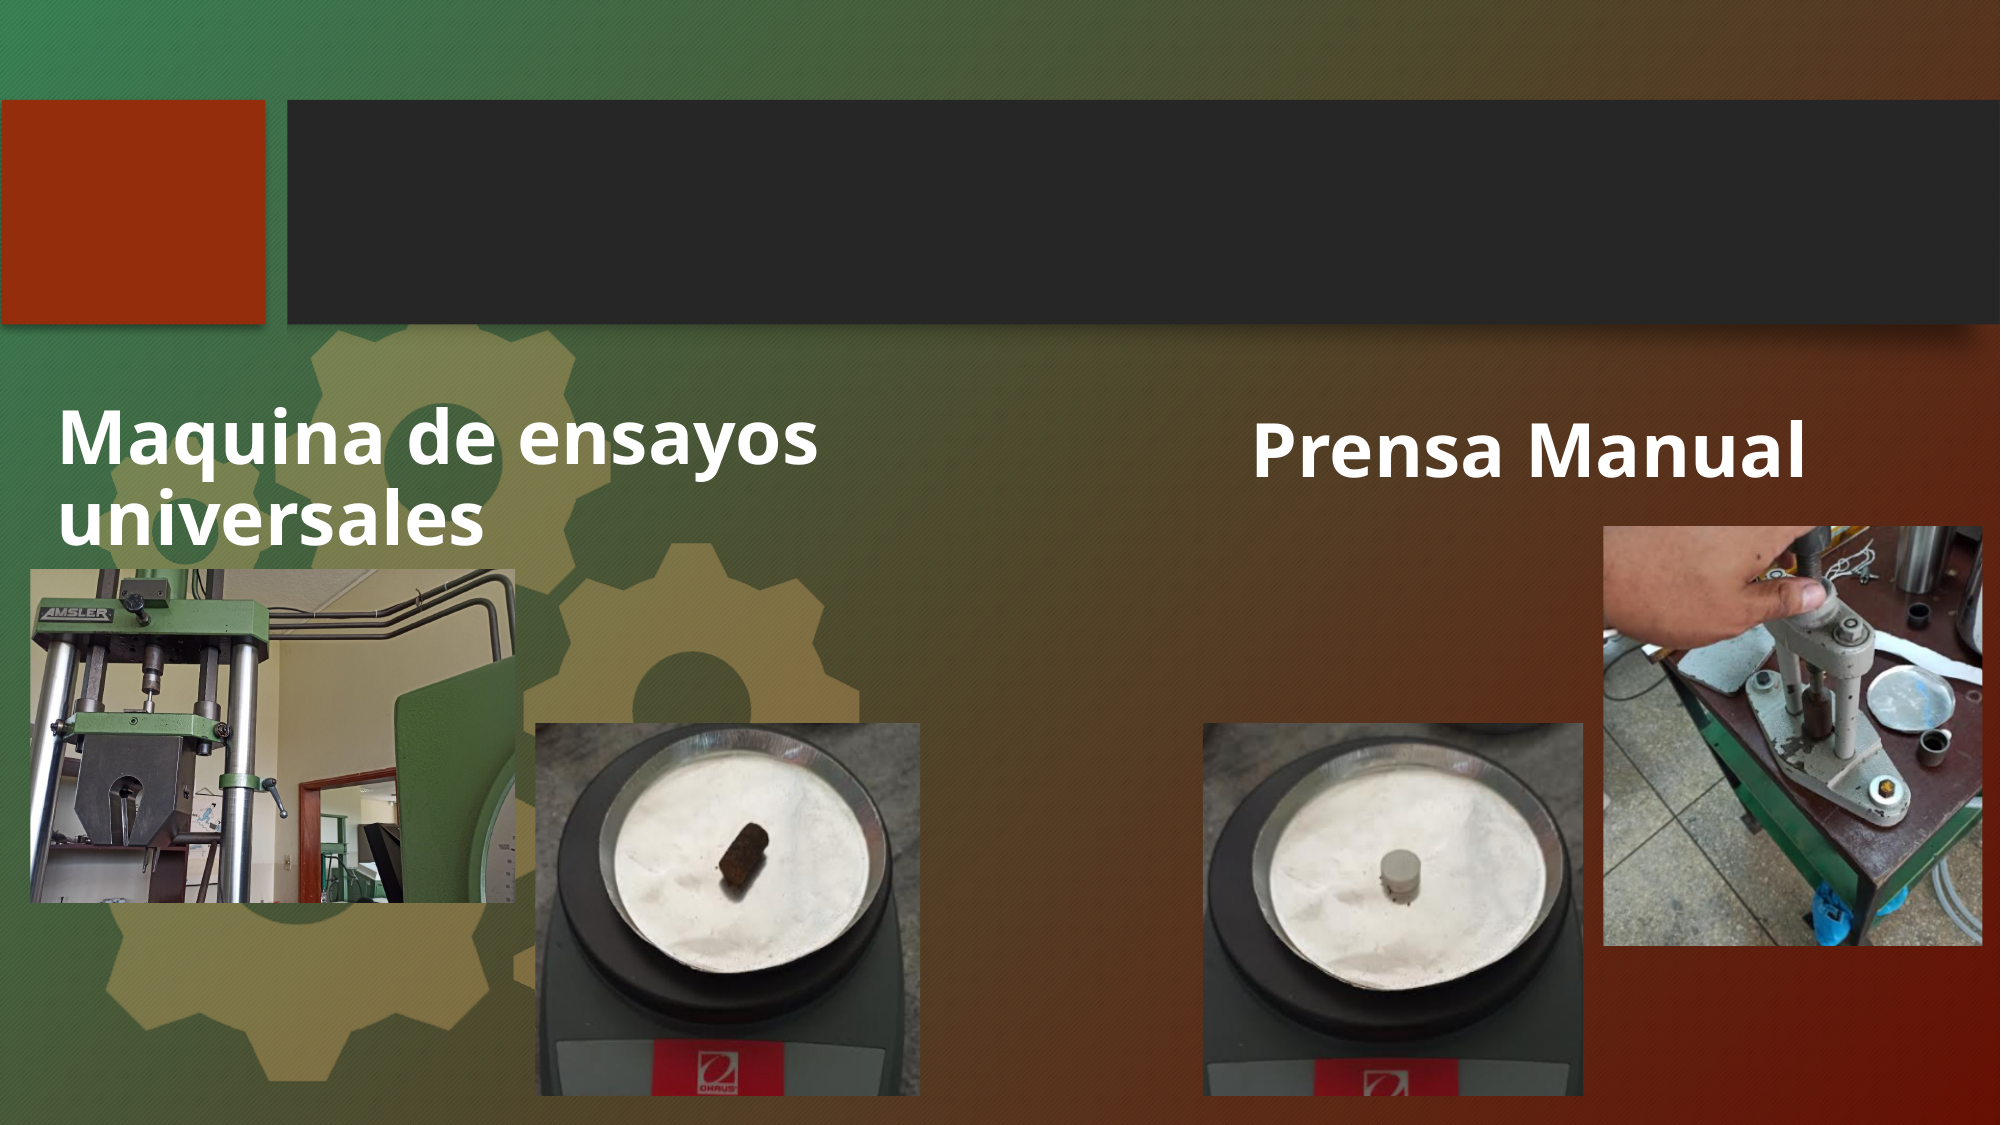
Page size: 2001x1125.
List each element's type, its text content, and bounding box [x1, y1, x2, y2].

picture [1602, 526, 1983, 946]
picture [11, 474, 929, 1109]
text_box Maquina de ensayos universales [41, 391, 890, 570]
text_box Prensa Manual [1235, 365, 2000, 543]
picture [1202, 722, 1584, 1096]
picture [207, 226, 2000, 391]
